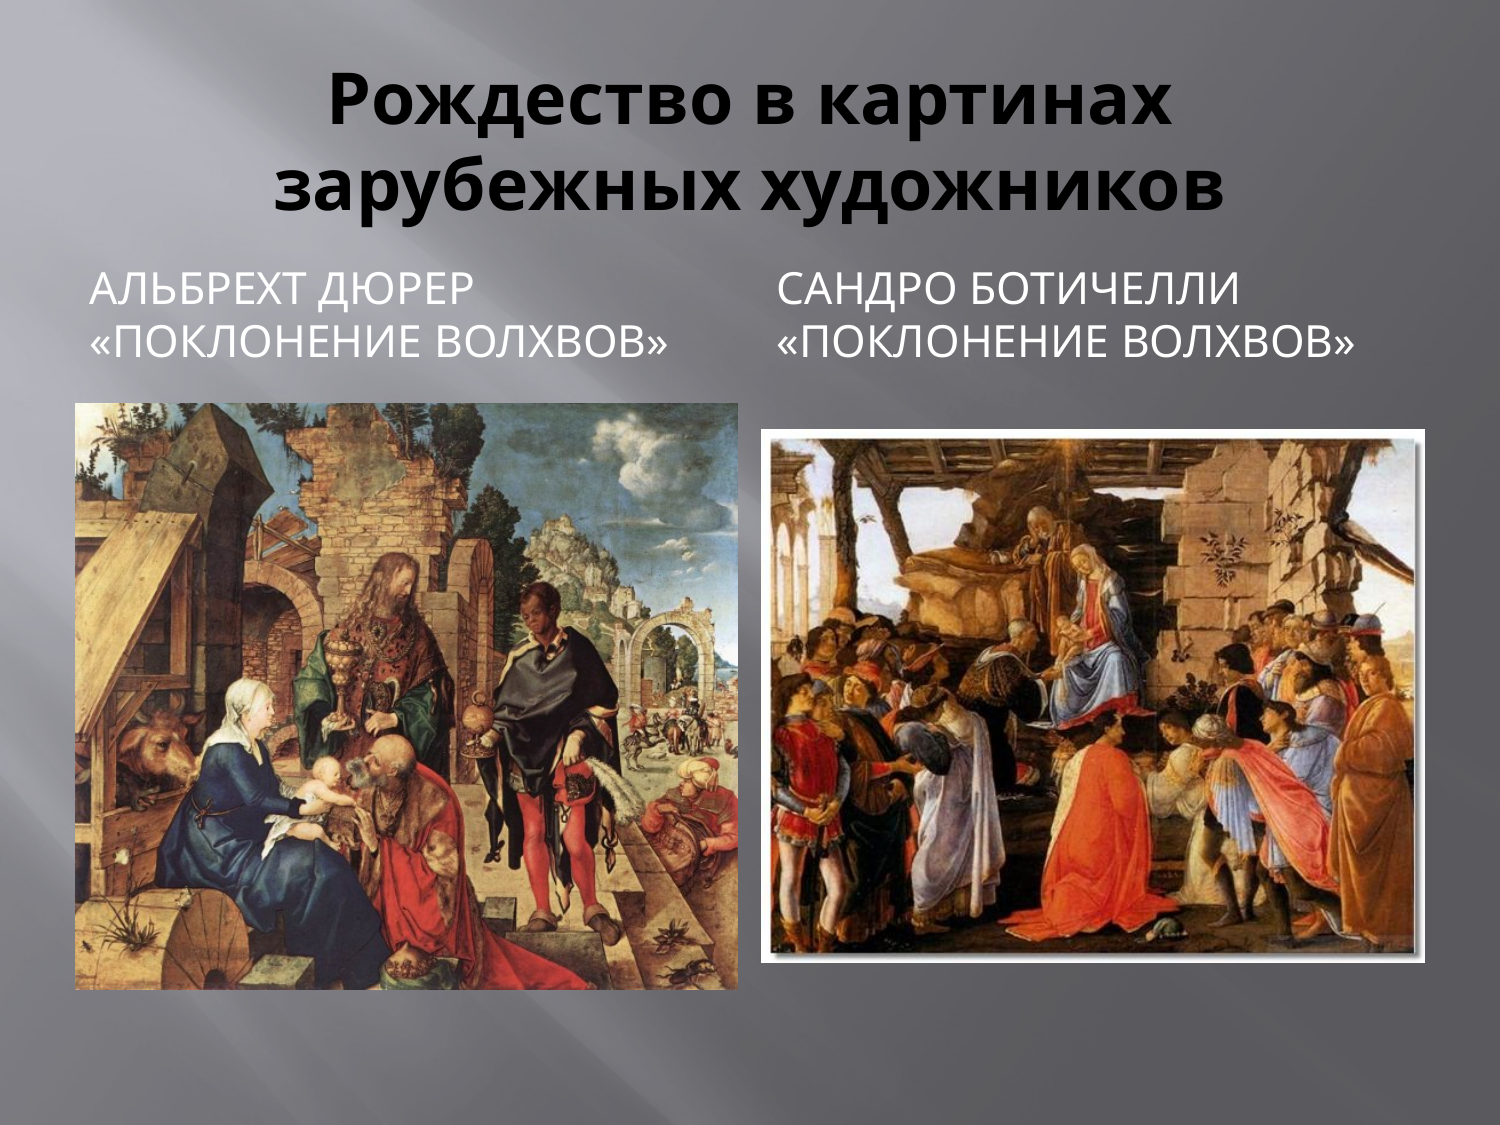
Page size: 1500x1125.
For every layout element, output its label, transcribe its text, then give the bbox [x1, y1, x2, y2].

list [74, 402, 738, 990]
list Сандро ботичелли «поклонение волхвов» [761, 251, 1425, 375]
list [761, 429, 1426, 963]
title Рождество в картинах зарубежных художников [75, 44, 1425, 233]
list Альбрехт дюрер «поклонение волхвов» [75, 251, 738, 375]
